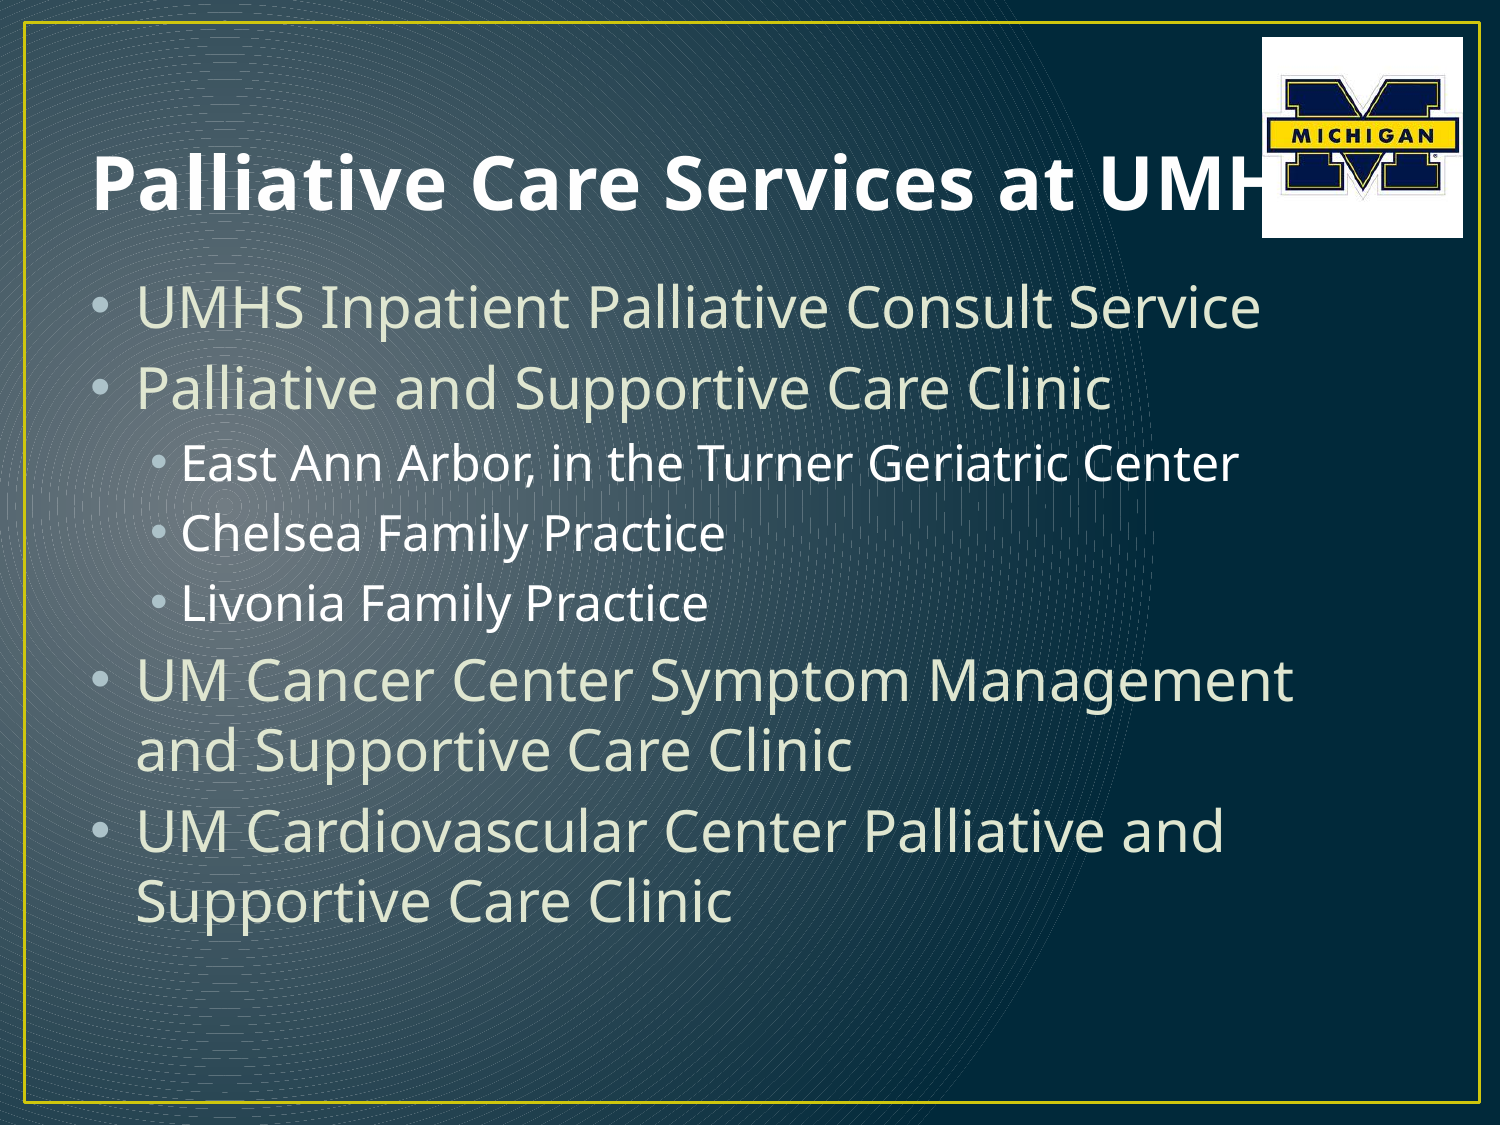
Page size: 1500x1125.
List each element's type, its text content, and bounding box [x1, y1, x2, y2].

list UMHS Inpatient Palliative Consult Service Palliative and Supportive Care Clinic East Ann Arbor, in the Turner Geriatric Center Chelsea Family Practice Livonia Family Practice UM Cancer Center Symptom Management and Supportive Care Clinic UM Cardiovascular Center Palliative and Supportive Care Clinic [75, 262, 1425, 1005]
picture [1262, 38, 1462, 237]
title Palliative Care Services at UMHS [75, 45, 1255, 233]
